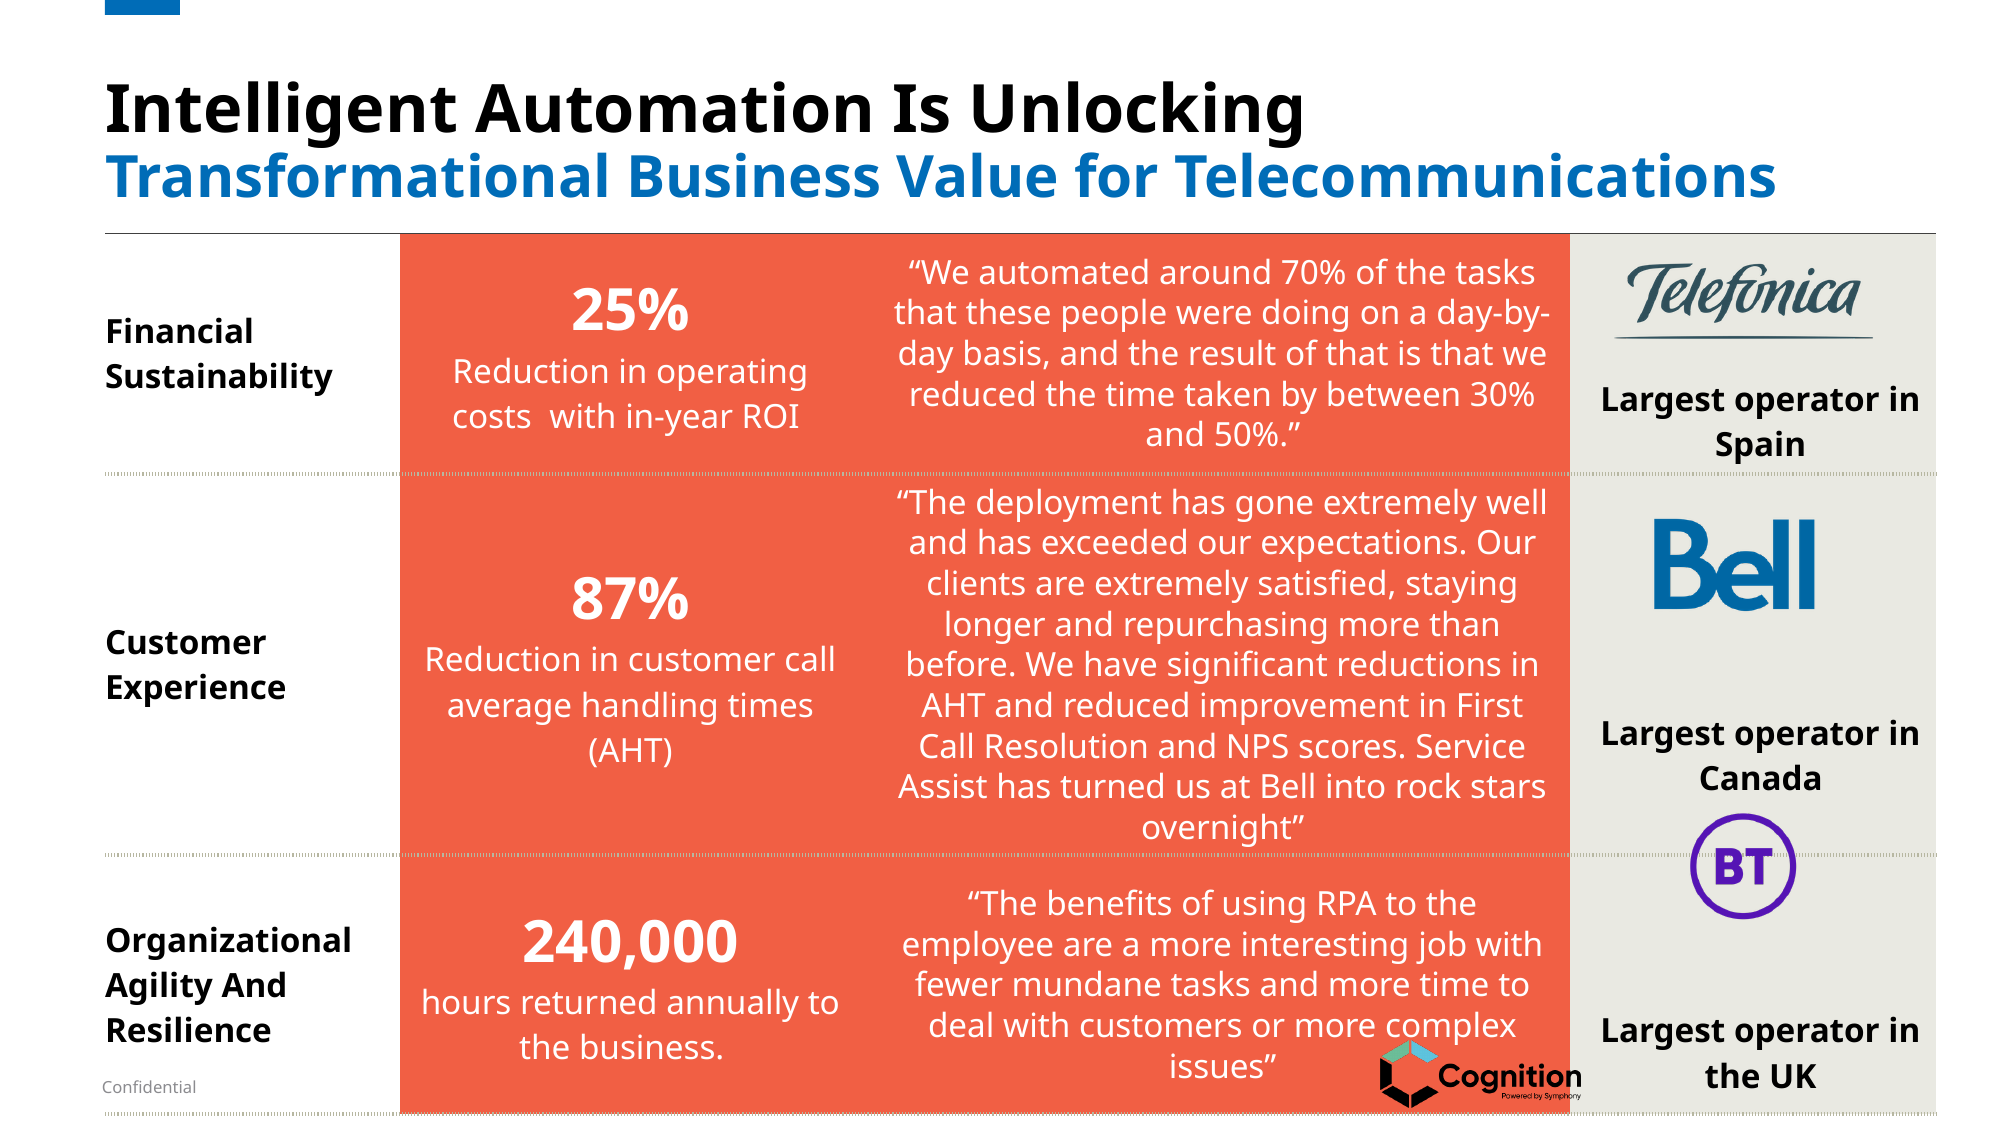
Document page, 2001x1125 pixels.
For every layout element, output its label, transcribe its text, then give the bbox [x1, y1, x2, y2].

picture [1380, 1040, 1581, 1108]
table_cell Customer Experience [105, 474, 400, 855]
title Intelligent Automation Is Unlocking Transformational Business Value for Telecommunications [105, 75, 1890, 225]
table_cell 240,000 hours returned annually to the business. [400, 855, 861, 1114]
picture [1689, 812, 1797, 920]
table_cell “The deployment has gone extremely well and has exceeded our expectations. Our clients are extremely satisfied, staying longer and repurchasing more than before. We have significant reductions in AHT and reduced improvement in First Call Resolution and NPS scores. Service Assist has turned us at Bell into rock stars overnight” [861, 474, 1570, 855]
table_cell Largest operator in Canada [1570, 474, 1936, 855]
table_header Financial Sustainability [105, 234, 400, 474]
table_cell Largest operator in the UK [1570, 855, 1936, 1114]
table_header “We automated around 70% of the tasks that these people were doing on a day-by-day basis, and the result of that is that we reduced the time taken by between 30% and 50%.” [861, 234, 1570, 474]
picture [1606, 263, 1880, 339]
table_cell 87% Reduction in customer call average handling times (AHT) [400, 474, 861, 855]
table_cell “The benefits of using RPA to the employee are a more interesting job with fewer mundane tasks and more time to deal with customers or more complex issues” [861, 855, 1570, 1114]
table_header Largest operator in Spain [1570, 234, 1936, 474]
table_cell Organizational Agility And Resilience [105, 855, 400, 1114]
picture [1630, 495, 1838, 634]
table_header 25% Reduction in operating costs with in-year ROI [400, 234, 861, 474]
